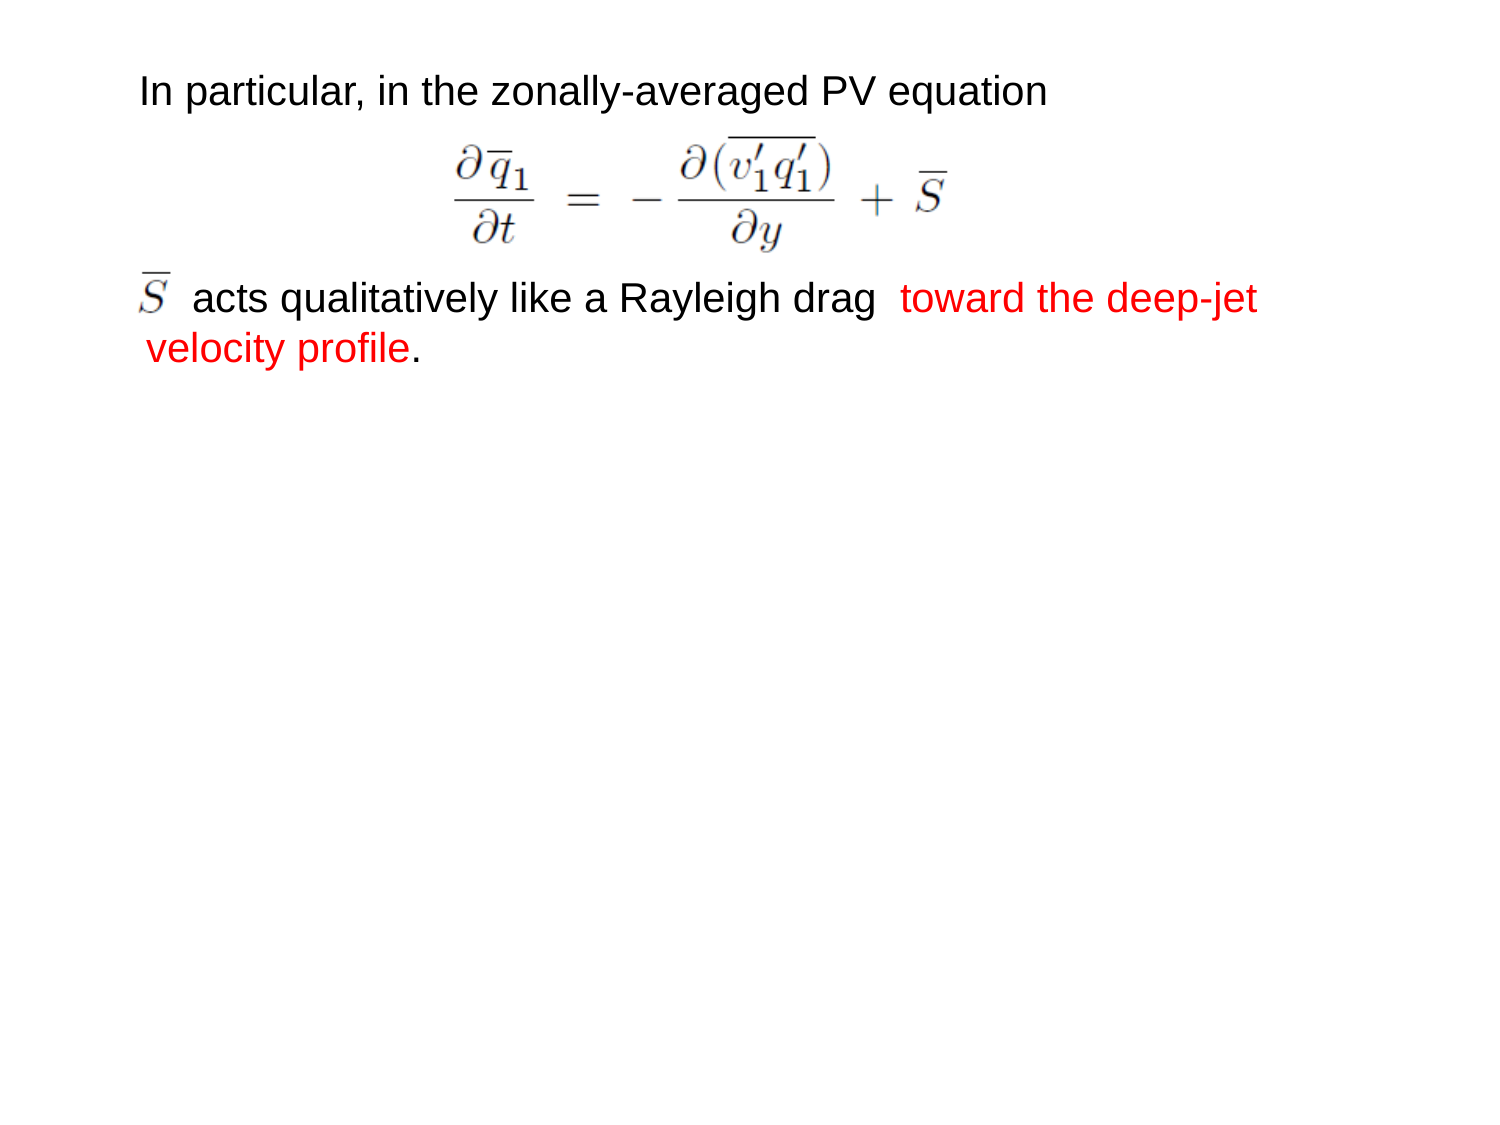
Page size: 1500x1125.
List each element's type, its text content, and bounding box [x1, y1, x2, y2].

picture [132, 262, 178, 322]
text_box acts qualitatively like a Rayleigh drag toward the deep-jet velocity profile. [131, 263, 1273, 379]
picture [452, 125, 949, 257]
text_box In particular, in the zonally-averaged PV equation [123, 56, 1064, 122]
